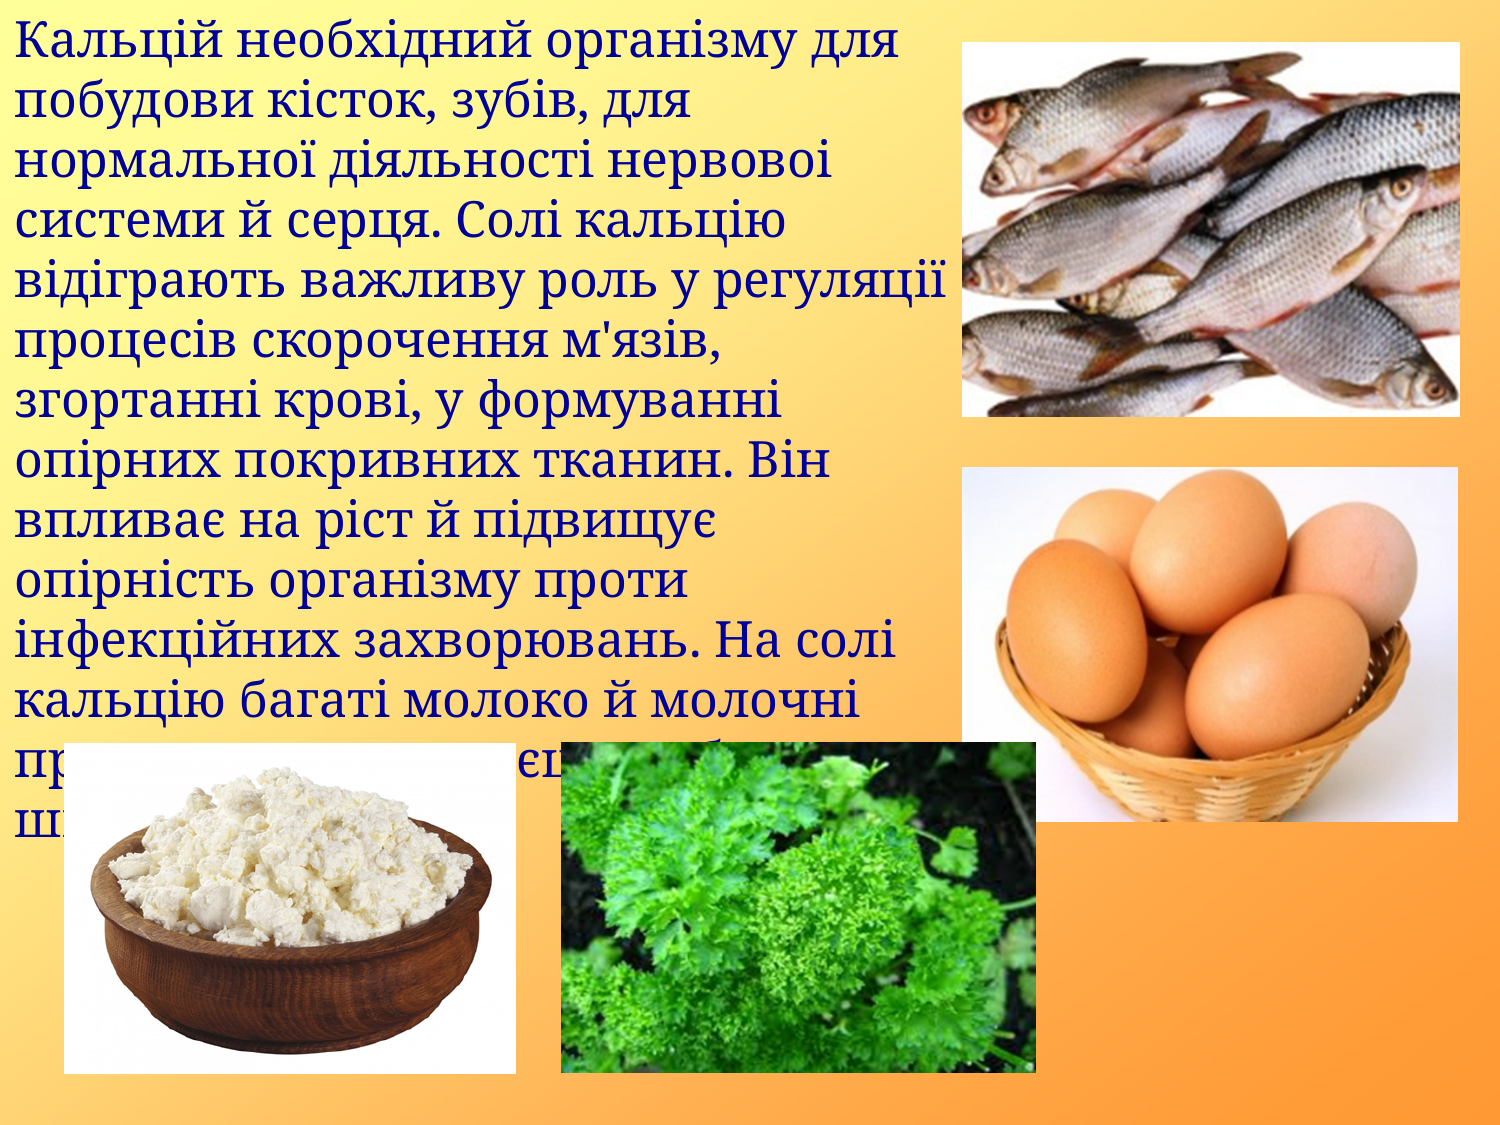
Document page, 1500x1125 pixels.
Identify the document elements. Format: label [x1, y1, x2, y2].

picture [64, 743, 516, 1074]
picture [962, 42, 1460, 417]
list [0, 0, 1500, 1125]
picture [560, 467, 1458, 1073]
